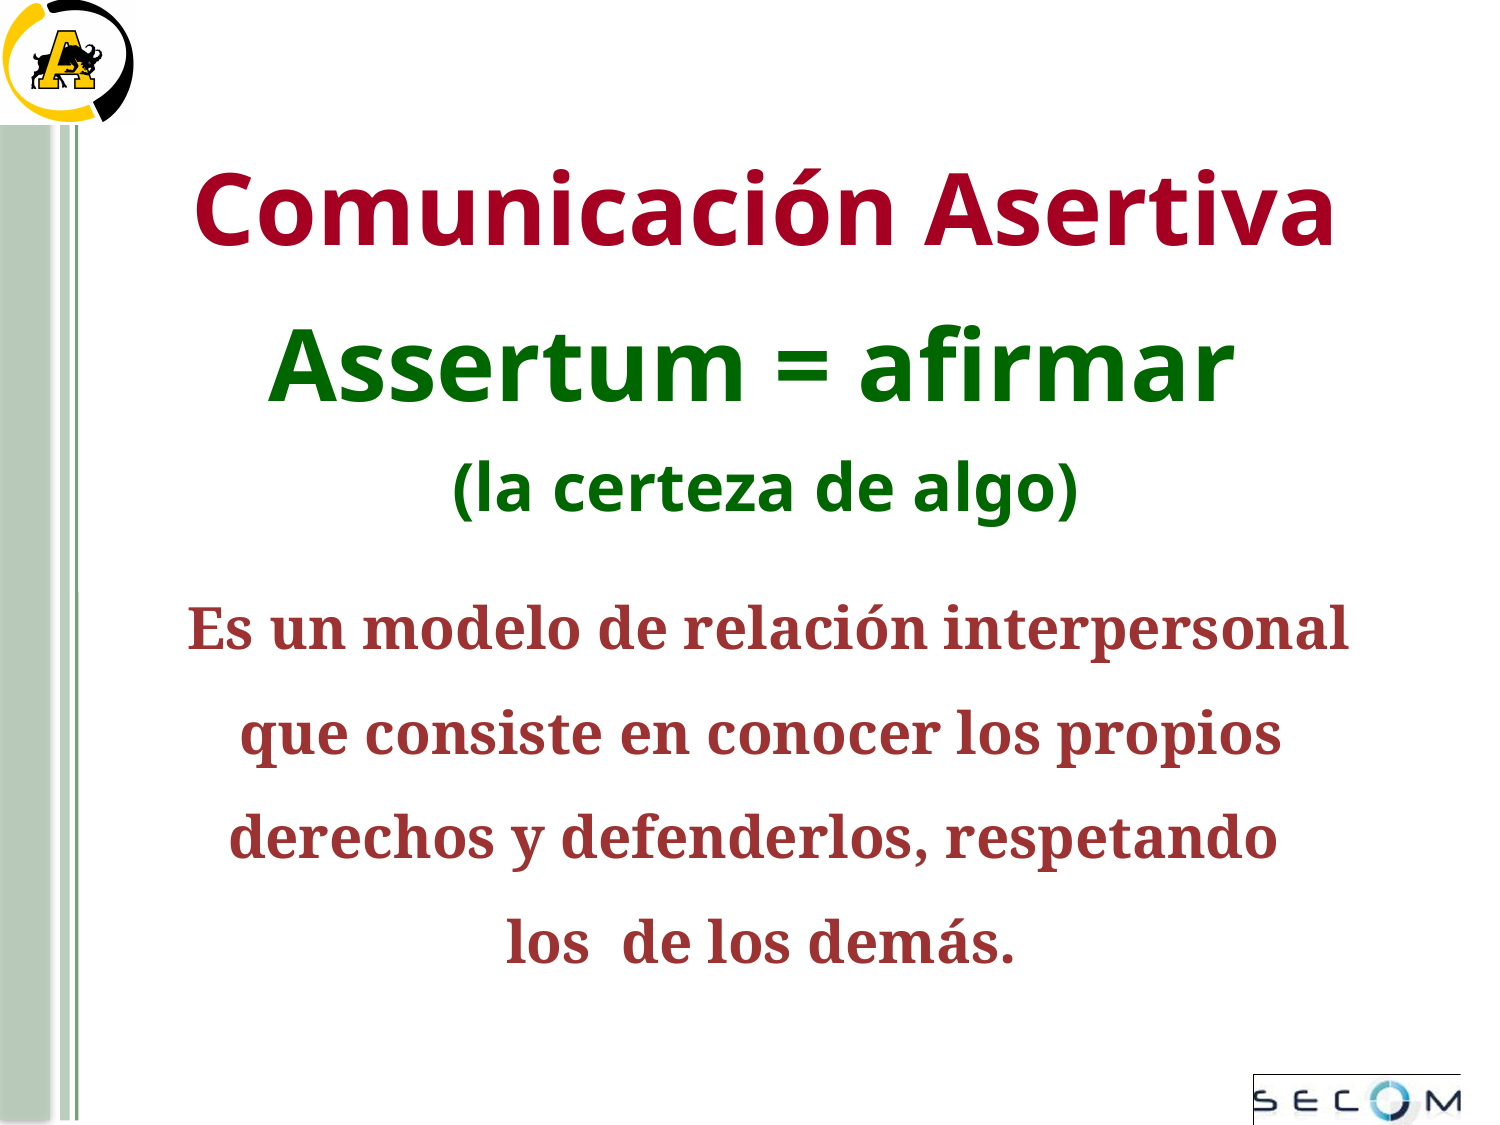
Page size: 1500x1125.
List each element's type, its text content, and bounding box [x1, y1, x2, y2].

text_box Es un modelo de relación interpersonal que consiste en conocer los propios derechos y defenderlos, respetando los de los demás. [112, 548, 1412, 983]
picture [0, 0, 136, 125]
text_box Comunicación Asertiva Assertum = afirmar (la certeza de algo) [88, 101, 1444, 572]
picture [1253, 1074, 1461, 1125]
